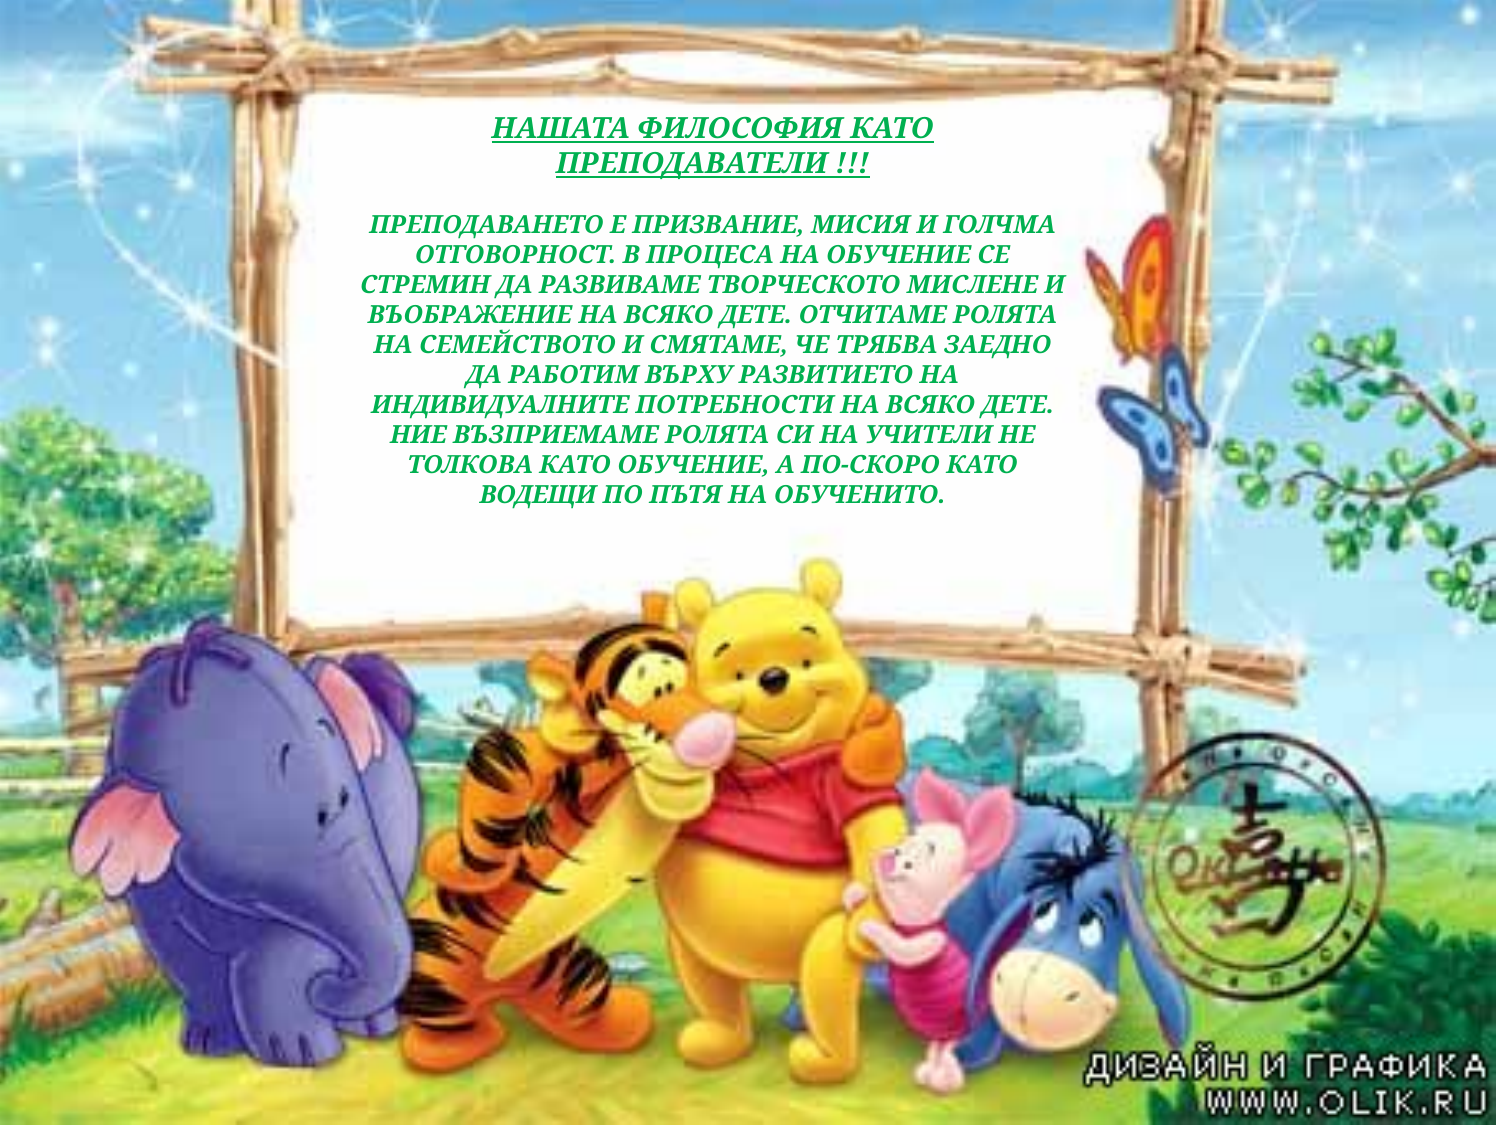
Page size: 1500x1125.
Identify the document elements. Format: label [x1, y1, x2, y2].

list [0, 0, 1496, 1125]
